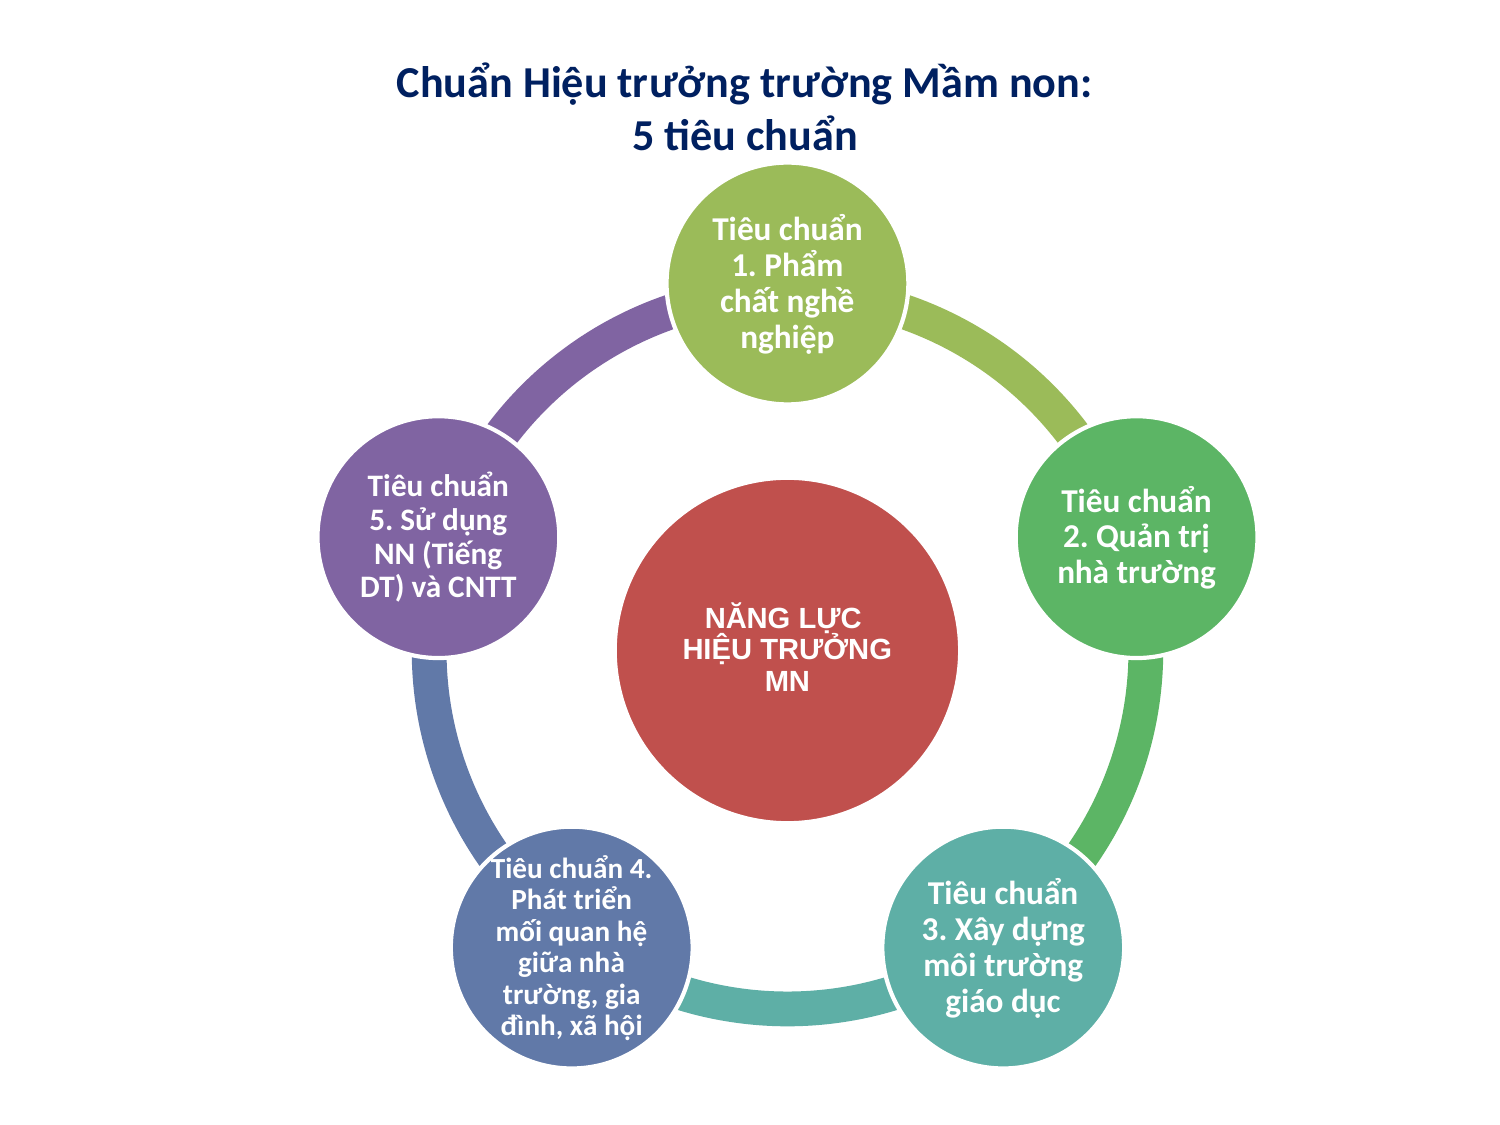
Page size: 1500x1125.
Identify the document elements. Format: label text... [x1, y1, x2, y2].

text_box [124, 162, 1451, 1076]
title Chuẩn Hiệu trưởng trường Mầm non: 5 tiêu chuẩn [75, 45, 1425, 233]
